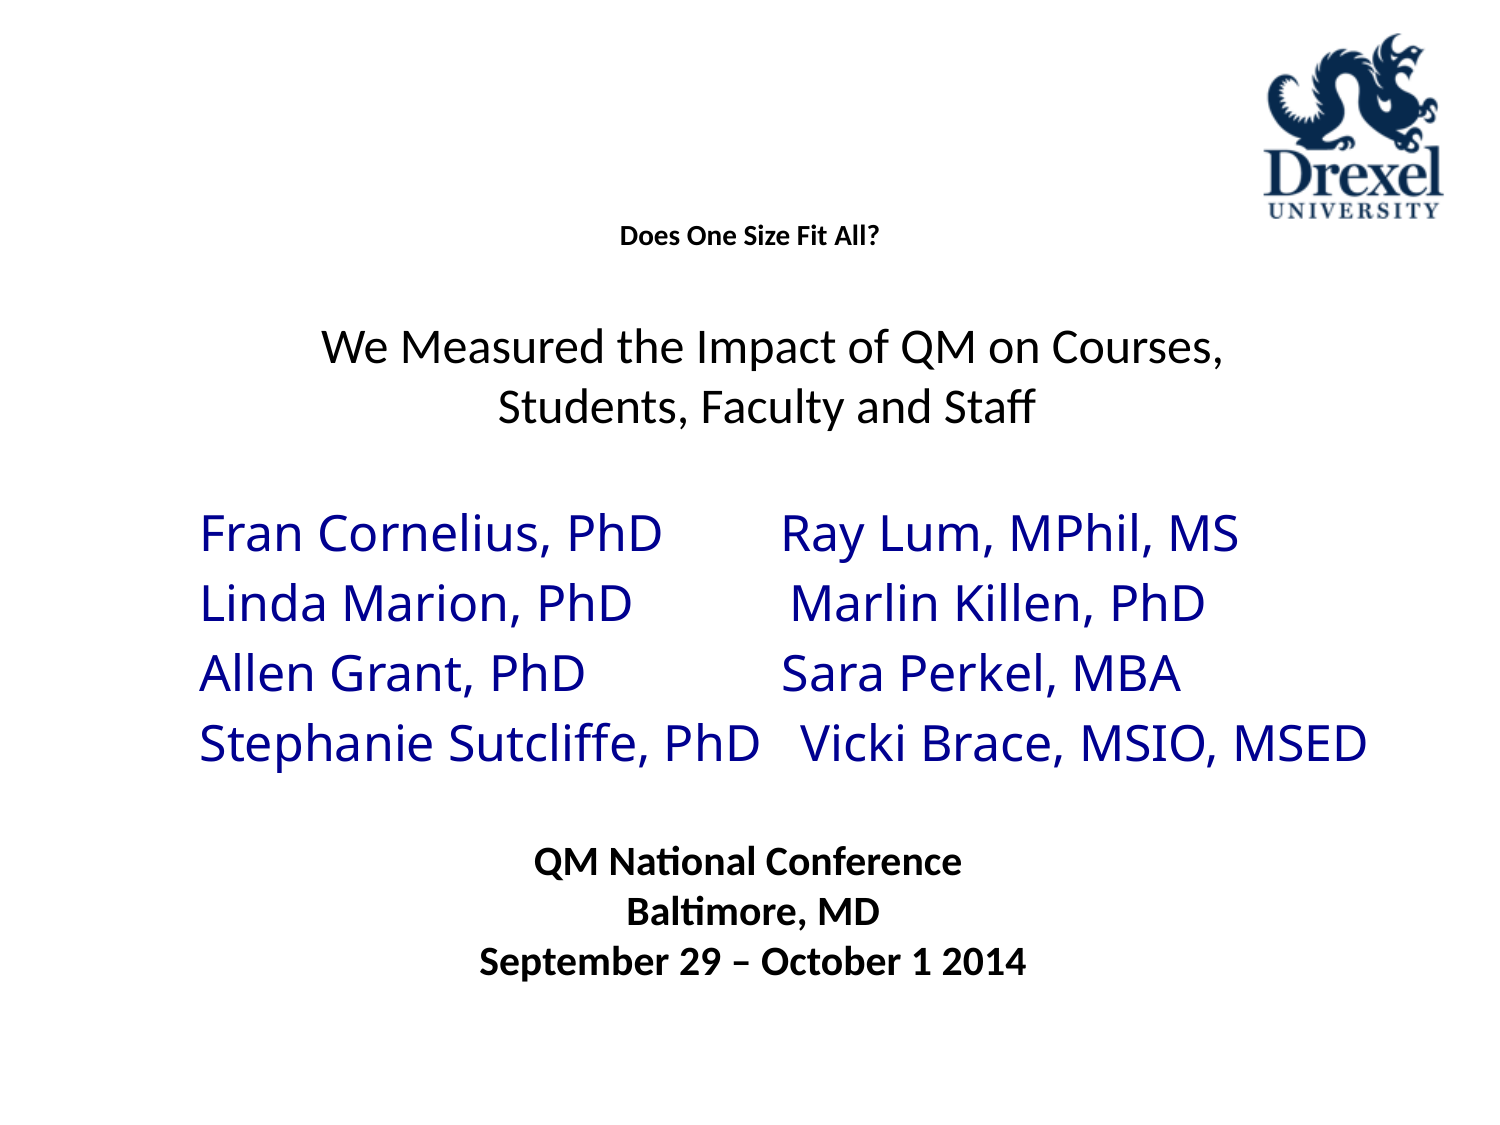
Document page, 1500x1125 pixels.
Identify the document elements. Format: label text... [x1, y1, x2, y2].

picture [1250, 15, 1472, 233]
text_box We Measured the Impact of QM on Courses, Students, Faculty and Staff [263, 306, 1282, 442]
title Does One Size Fit All? [112, 164, 1388, 294]
subtitle Fran Cornelius, PhD Ray Lum, MPhil, MS Linda Marion, PhD Marlin Killen, PhD Allen Grant, PhD Sara Perkel, MBA Stephanie Sutcliffe, PhD Vicki Brace, MSIO, MSED [184, 494, 1388, 1125]
text_box QM National Conference Baltimore, MD September 29 – October 1 2014 [400, 826, 1106, 991]
